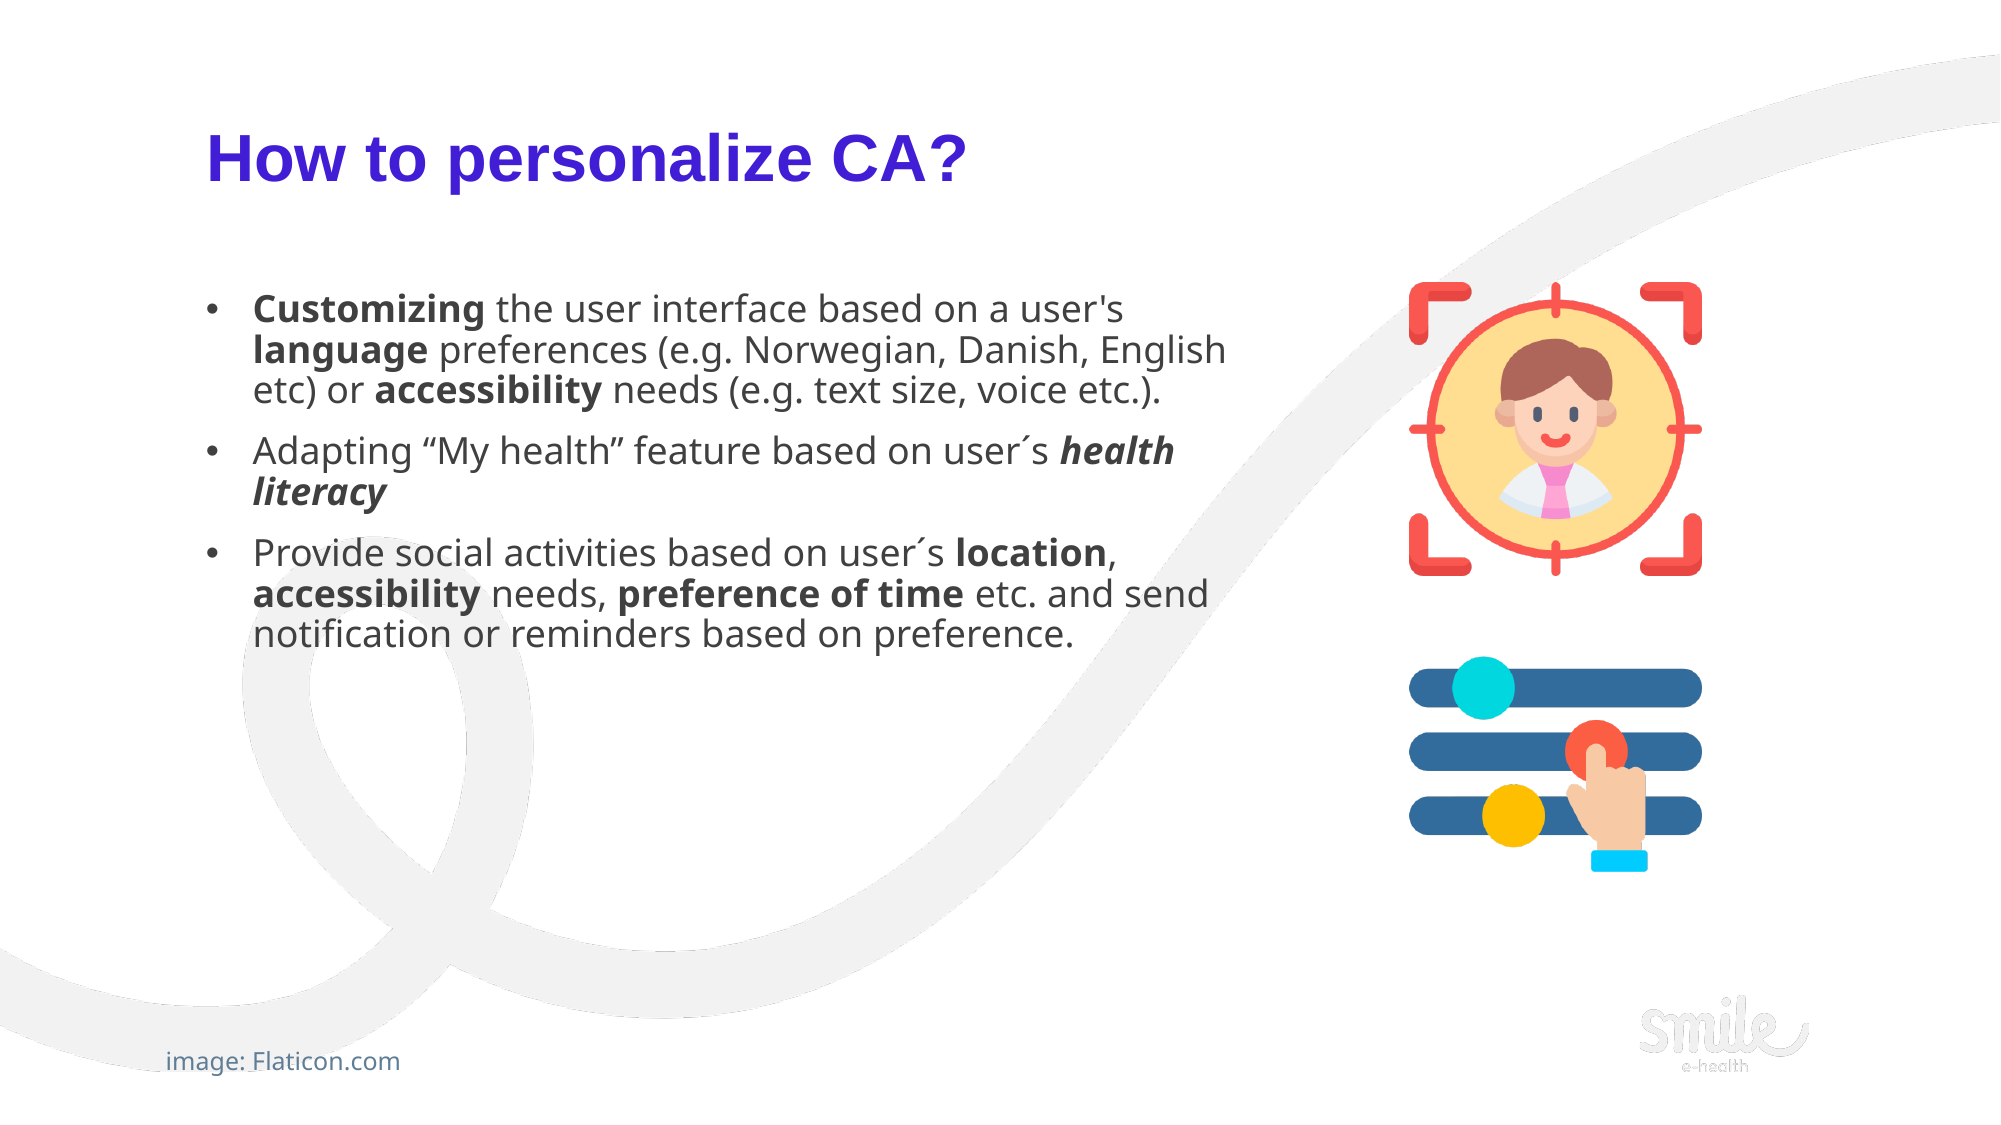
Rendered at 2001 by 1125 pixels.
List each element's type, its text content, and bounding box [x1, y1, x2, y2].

list Customizing the user interface based on a user's language preferences (e.g. Norwegian, Danish, English etc) or accessibility needs (e.g. text size, voice etc.). Adapting “My health” feature based on user´s health literacy Provide social activities based on user´s location, accessibility needs, preference of time etc. and send notification or reminders based on preference. [191, 282, 1279, 968]
picture [1409, 617, 1702, 911]
picture [1409, 282, 1702, 576]
title How to personalize CA? [191, 116, 1809, 209]
text_box image: Flaticon.com [150, 1041, 1769, 1099]
